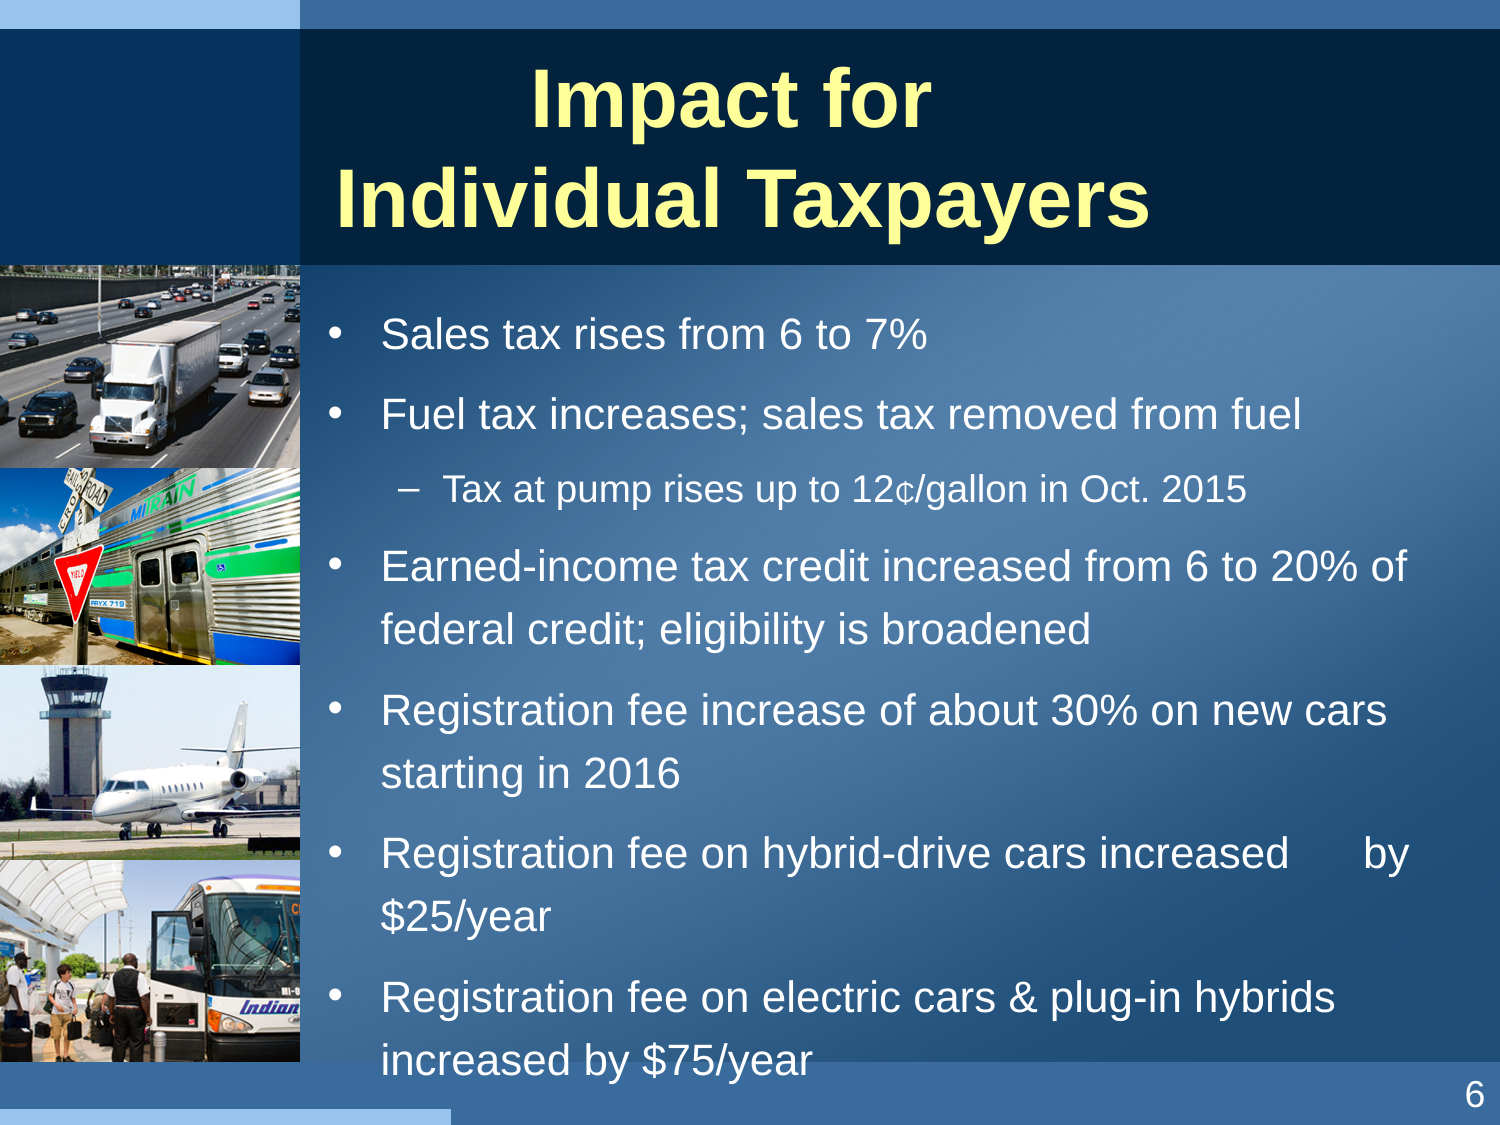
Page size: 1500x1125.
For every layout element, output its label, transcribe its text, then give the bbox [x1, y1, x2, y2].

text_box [1124, 0, 1488, 163]
list Sales tax rises from 6 to 7% Fuel tax increases; sales tax removed from fuel Tax at pump rises up to 12₵/gallon in Oct. 2015 Earned-income tax credit increased from 6 to 20% of federal credit; eligibility is broadened Registration fee increase of about 30% on new cars starting in 2016 Registration fee on hybrid-drive cars increased by $25/year Registration fee on electric cars & plug-in hybrids increased by $75/year [312, 287, 1438, 1100]
picture [0, 0, 1500, 1125]
title Impact for Individual Taxpayers [50, 50, 1438, 238]
text_box 6 [1149, 1062, 1500, 1125]
